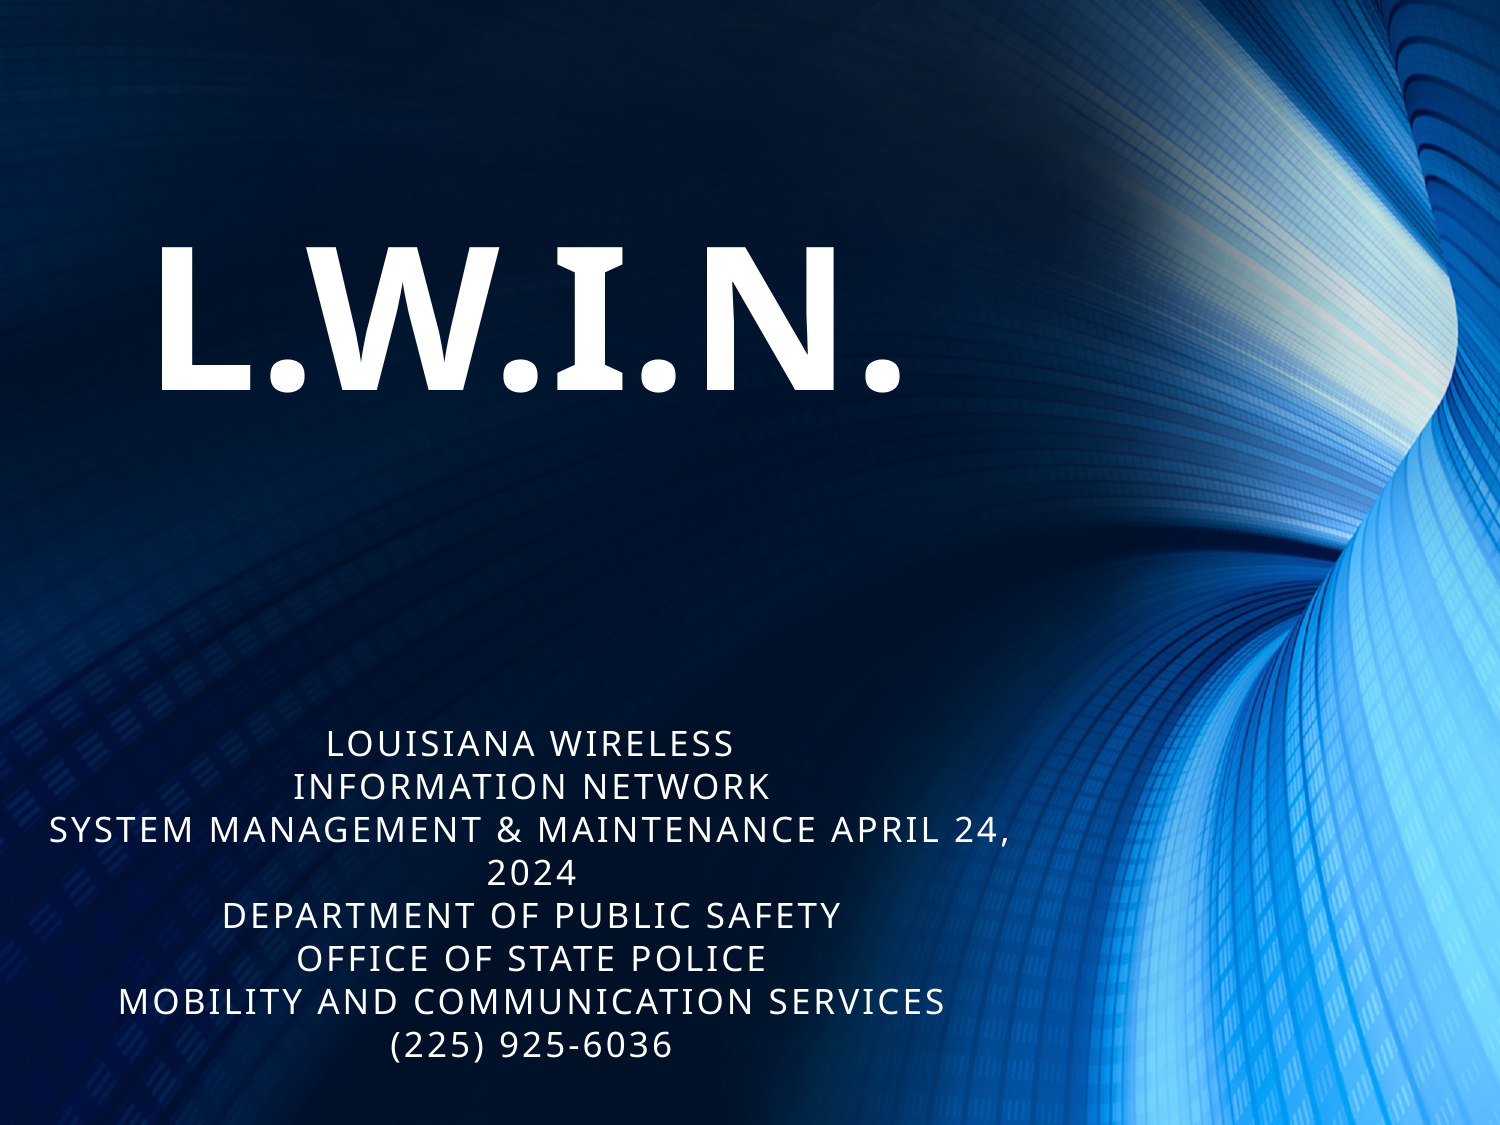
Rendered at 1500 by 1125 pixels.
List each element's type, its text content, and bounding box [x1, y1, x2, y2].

title L.W.I.N. [99, 87, 1113, 563]
picture [0, 0, 1500, 1125]
subtitle Louisiana Wireless Information Network System Management & Maintenance April 24, 2024 Department of Public Safety Office of State Police Mobility and Communication Services (225) 925-6036 [24, 712, 1038, 1075]
